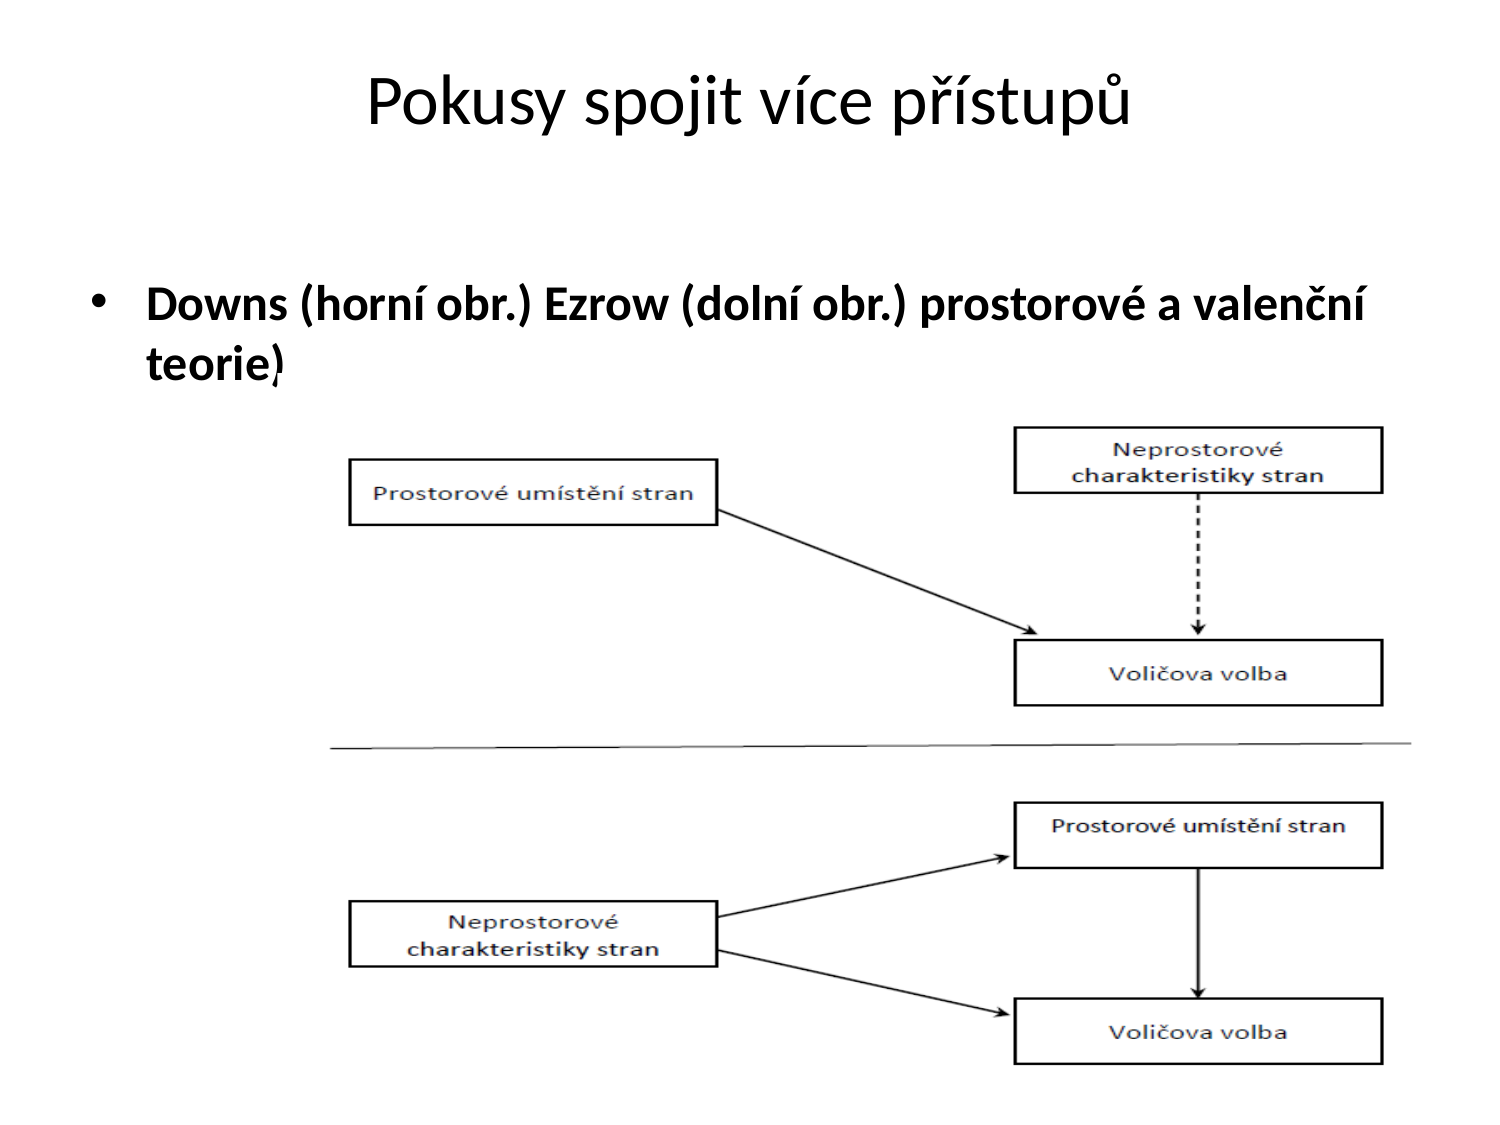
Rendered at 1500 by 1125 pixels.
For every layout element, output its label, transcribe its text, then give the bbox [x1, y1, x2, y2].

picture [277, 373, 1412, 1095]
list Downs (horní obr.) Ezrow (dolní obr.) prostorové a valenční teorie) [75, 262, 1425, 1005]
title Pokusy spojit více přístupů [75, 45, 1425, 233]
